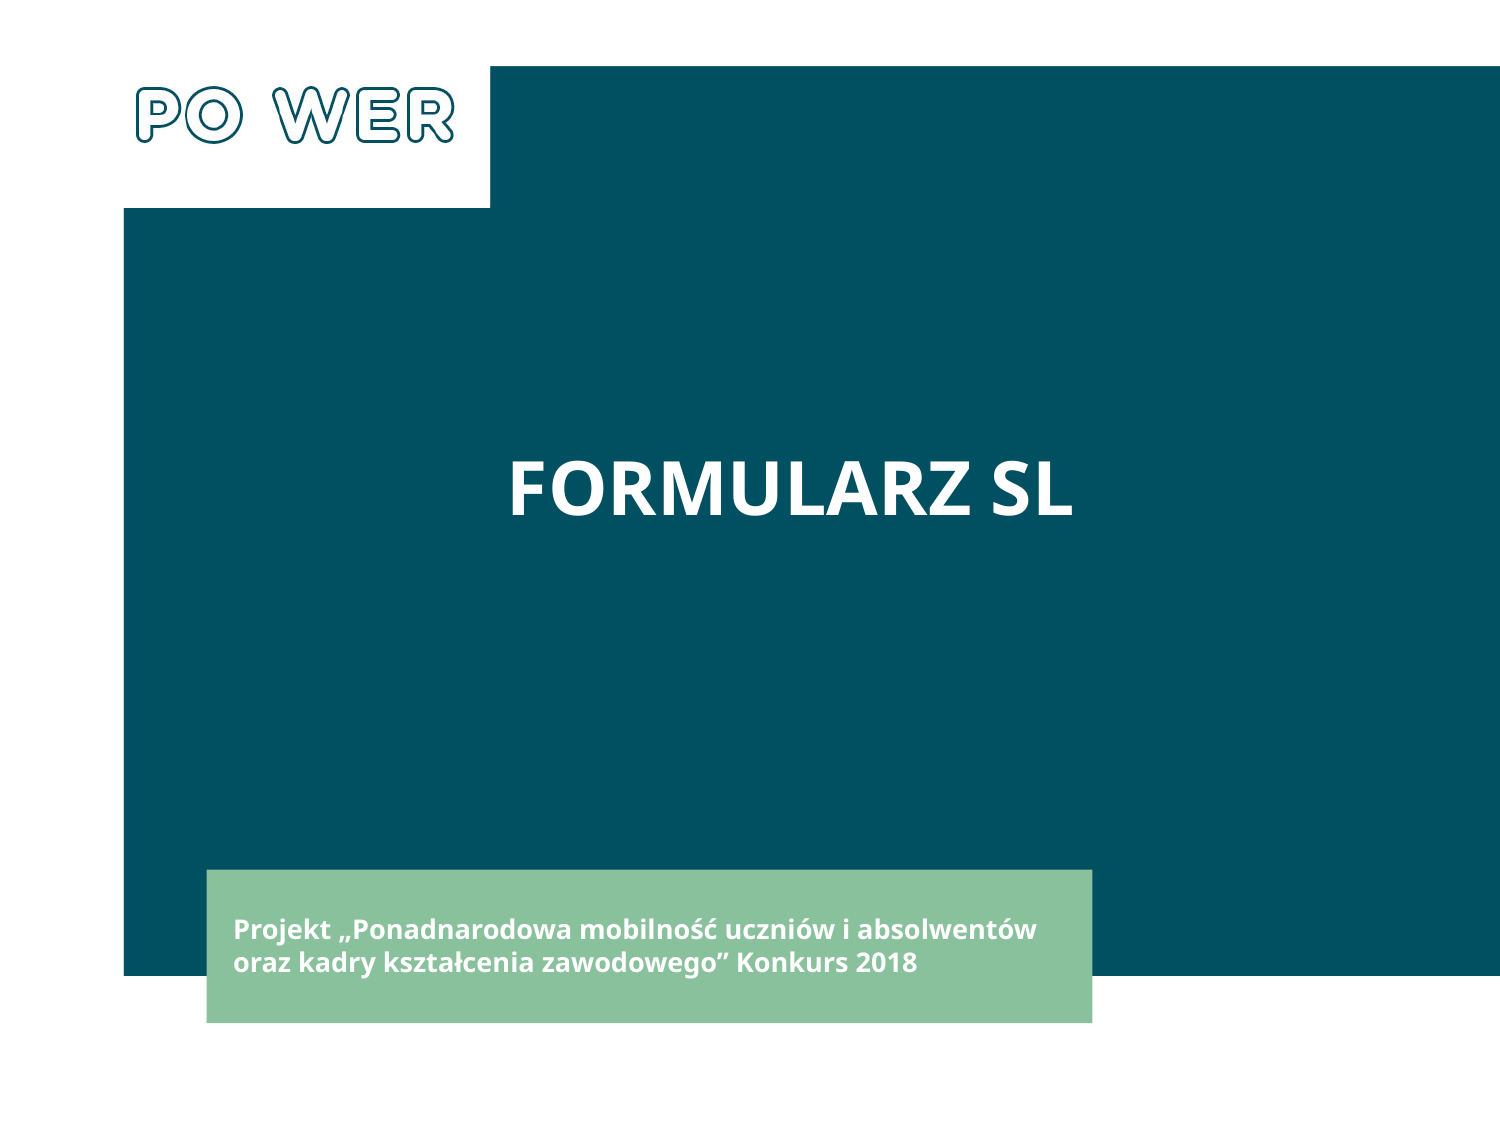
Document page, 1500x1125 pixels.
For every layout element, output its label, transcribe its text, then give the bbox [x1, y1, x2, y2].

picture [124, 80, 467, 149]
title FORMULARZ SL [206, 278, 1376, 693]
text_box Projekt „Ponadnarodowa mobilność uczniów i absolwentów oraz kadry kształcenia zawodowego” Konkurs 2018 [218, 905, 1081, 985]
